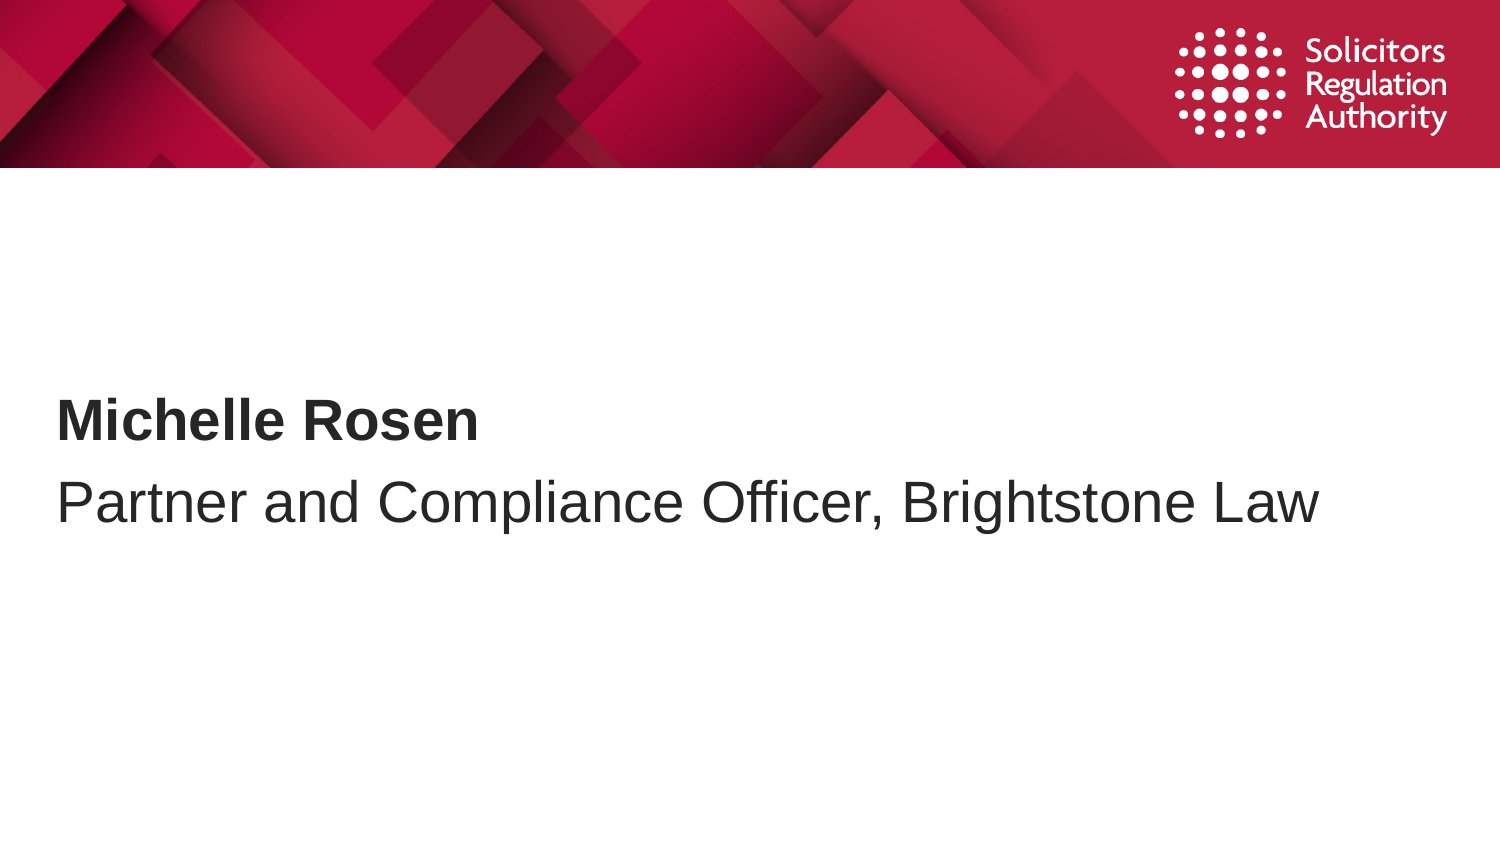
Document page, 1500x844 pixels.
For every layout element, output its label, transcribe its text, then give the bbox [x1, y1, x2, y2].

list Michelle Rosen Partner and Compliance Officer, Brightstone Law [40, 232, 1460, 784]
picture [0, 0, 1500, 168]
